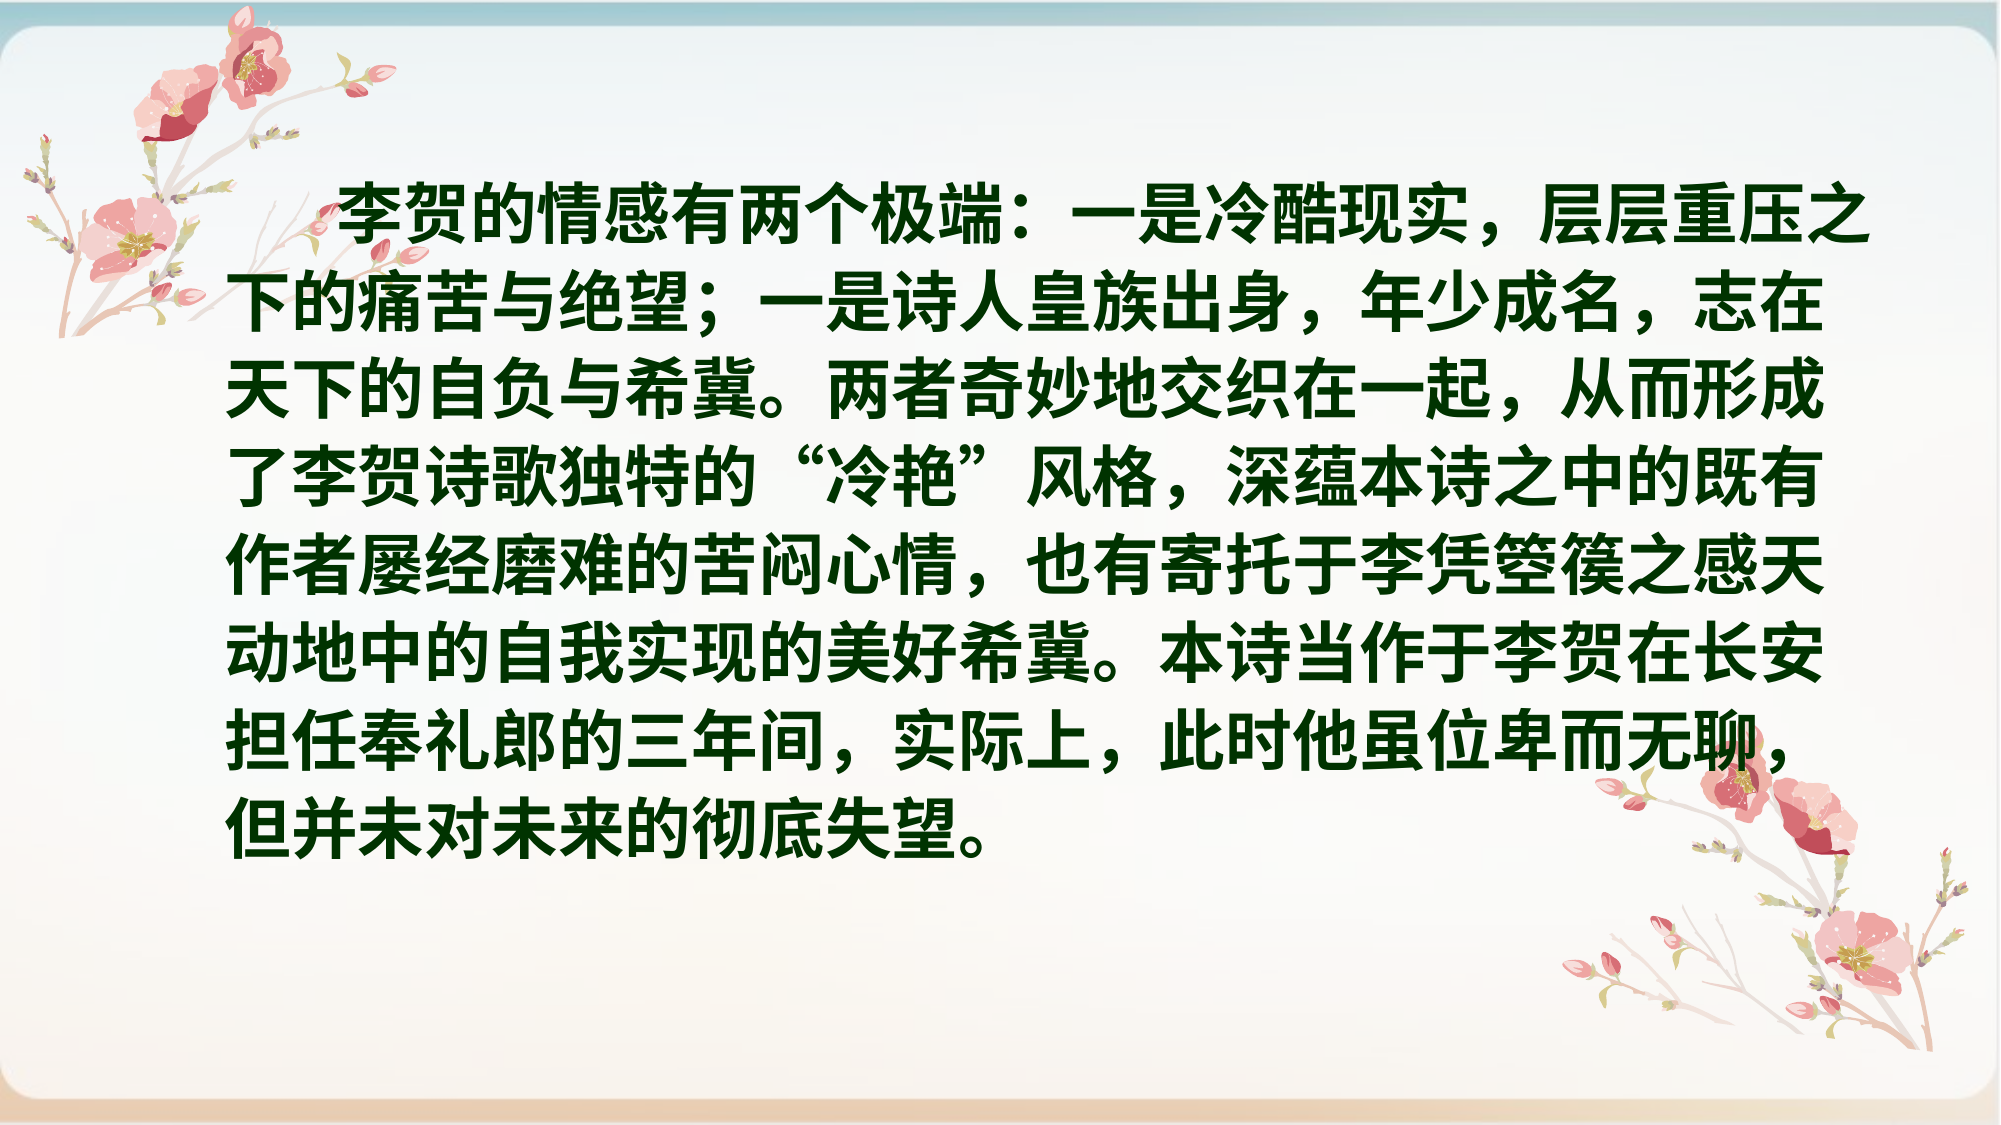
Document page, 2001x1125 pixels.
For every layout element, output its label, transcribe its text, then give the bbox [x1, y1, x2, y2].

picture [65, 0, 372, 361]
picture [1620, 679, 1926, 1075]
text_box 李贺的情感有两个极端：一是冷酷现实，层层重压之下的痛苦与绝望；一是诗人皇族出身，年少成名，志在天下的自负与希冀。两者奇妙地交织在一起，从而形成了李贺诗歌独特的“冷艳”风格，深蕴本诗之中的既有作者屡经磨难的苦闷心情，也有寄托于李凭箜篌之感天动地中的自我实现的美好希冀。本诗当作于李贺在长安担任奉礼郎的三年间，实际上，此时他虽位卑而无聊，但并未对未来的彻底失望。 [209, 156, 1894, 969]
